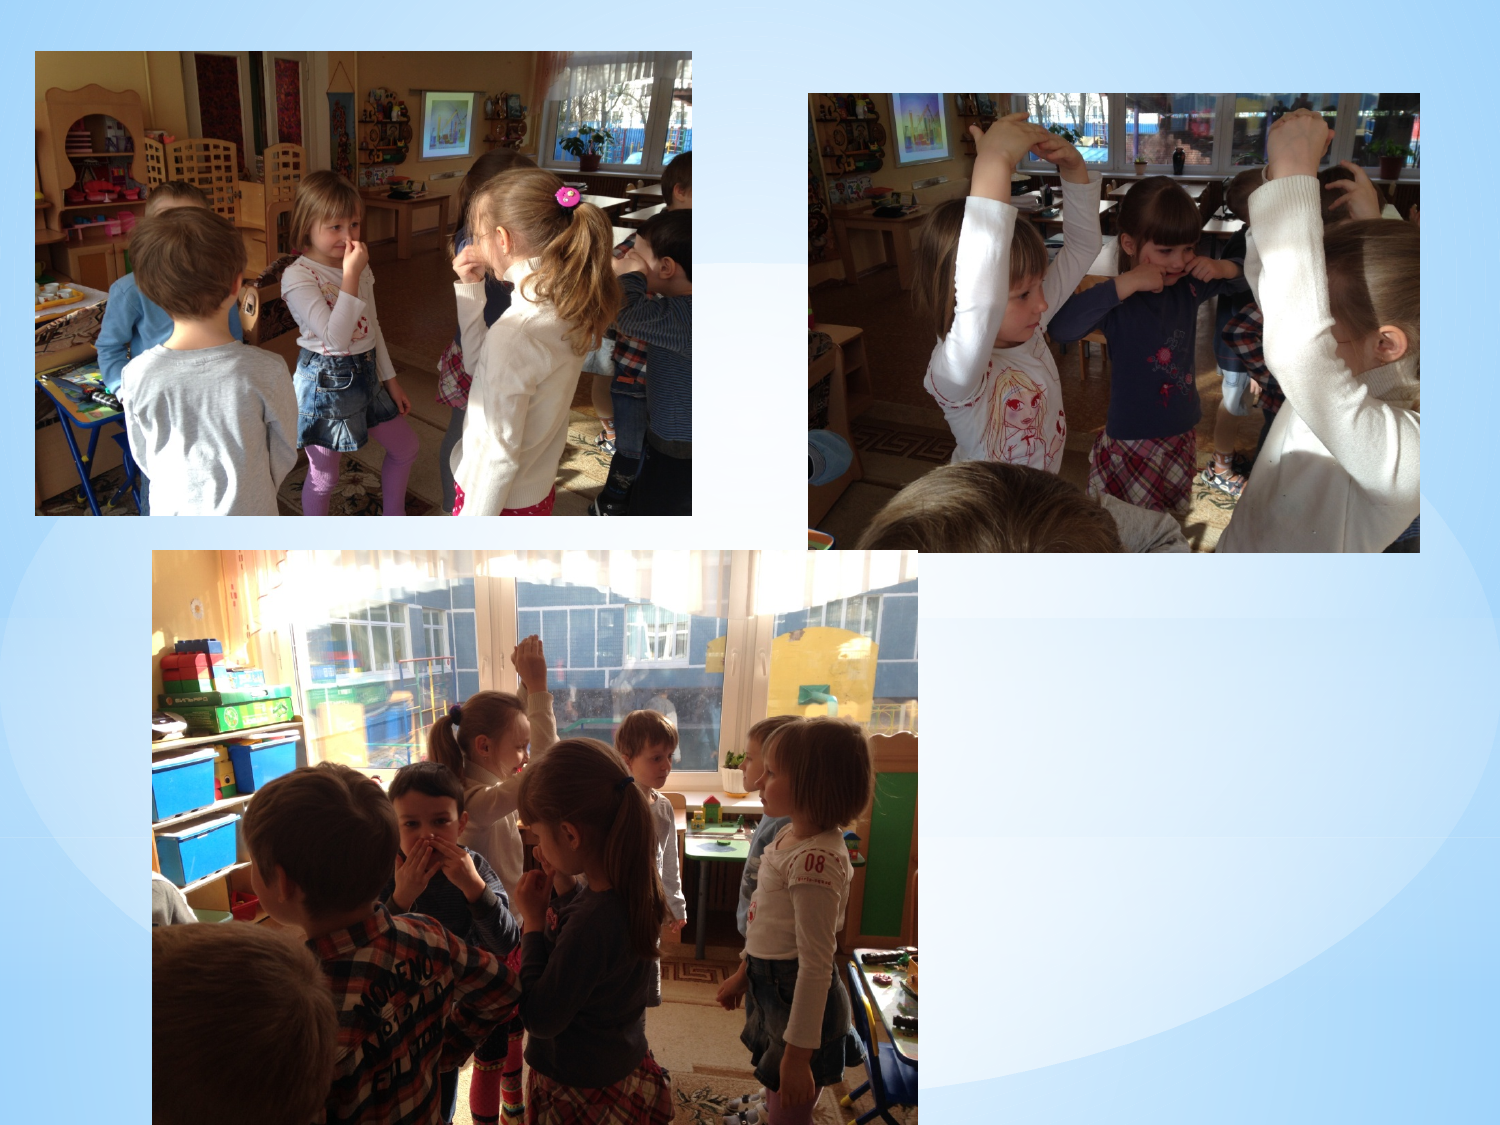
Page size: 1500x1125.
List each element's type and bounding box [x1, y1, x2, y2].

list [808, 93, 1421, 553]
picture [152, 550, 919, 1125]
list [34, 51, 692, 516]
